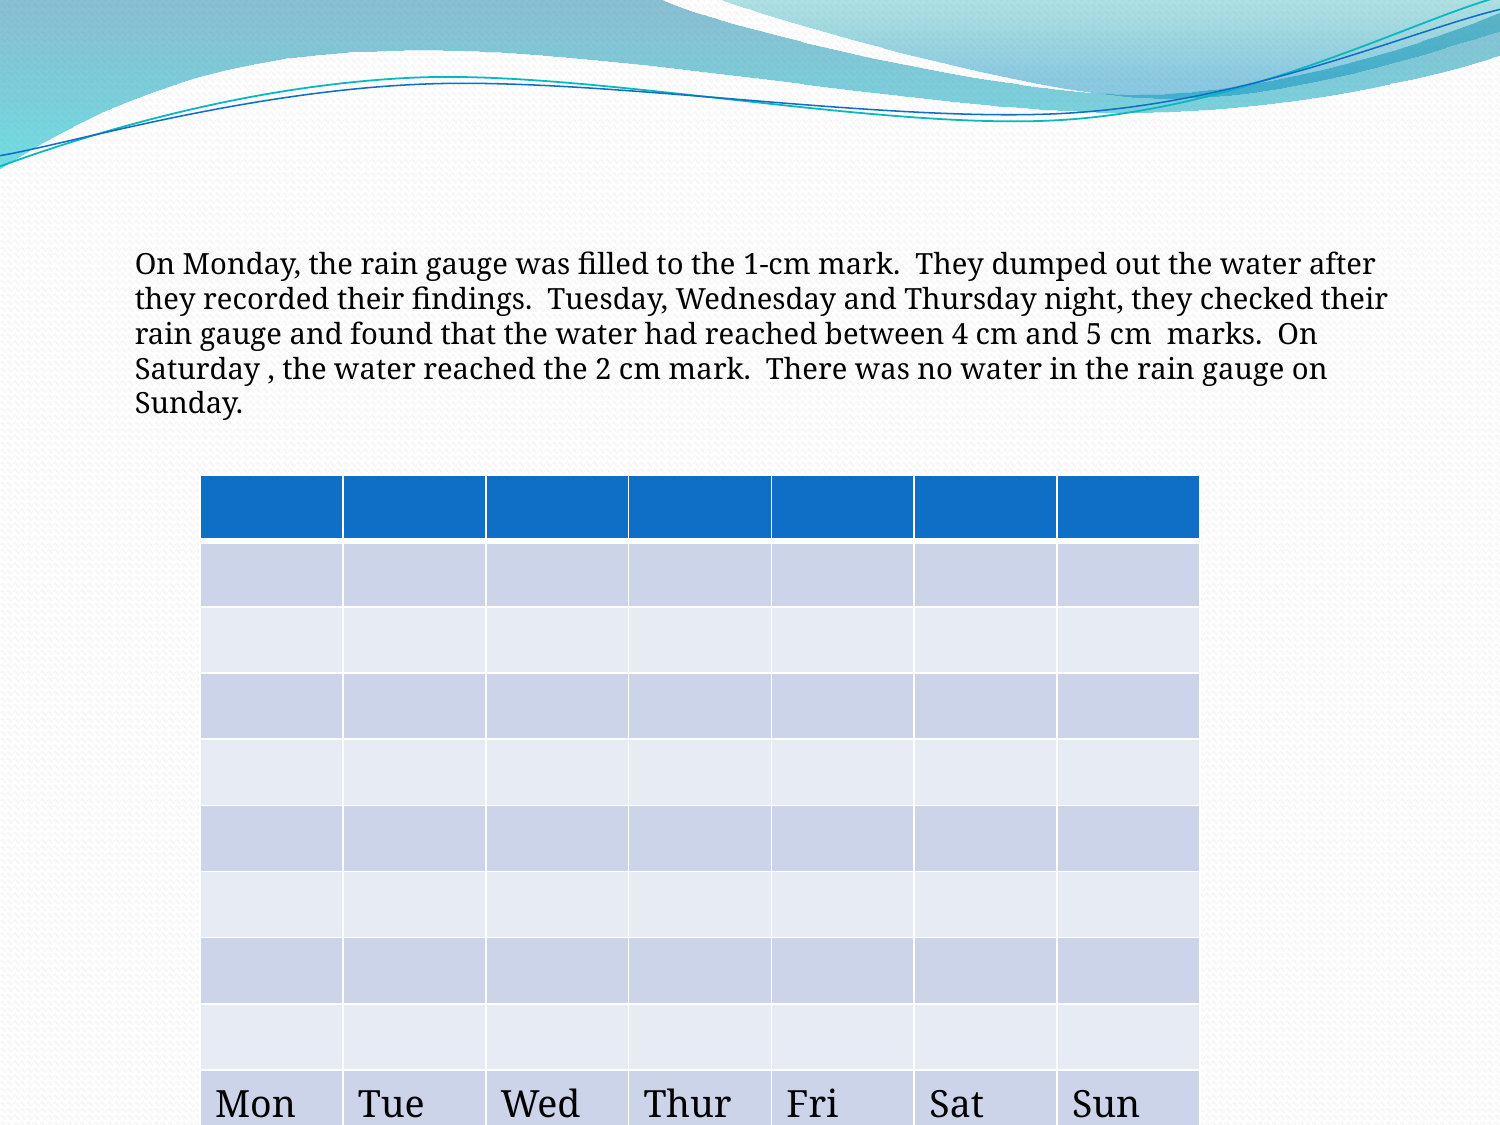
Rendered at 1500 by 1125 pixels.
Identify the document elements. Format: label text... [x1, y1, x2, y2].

table_cell [629, 1005, 771, 1069]
table_cell [1058, 806, 1199, 871]
table_cell [201, 544, 342, 606]
table_cell [1058, 544, 1199, 606]
table_header [629, 476, 771, 538]
table_cell [915, 806, 1056, 871]
table_cell [344, 544, 485, 606]
table_cell [629, 806, 771, 871]
table_cell [915, 544, 1056, 606]
table_cell [344, 1005, 485, 1069]
table_cell [201, 740, 342, 805]
table_cell [915, 740, 1056, 805]
table_cell [201, 1005, 342, 1069]
table_cell Fri [772, 1071, 913, 1125]
table_header [201, 476, 342, 538]
table_cell [344, 872, 485, 937]
table_cell Sat [915, 1071, 1056, 1125]
table_cell [201, 608, 342, 672]
table_cell [772, 806, 913, 871]
table_cell [629, 938, 771, 1003]
list On Monday, the rain gauge was filled to the 1-cm mark. They dumped out the water after they recorded their findings. Tuesday, Wednesday and Thursday night, they checked their rain gauge and found that the water had reached between 4 cm and 5 cm marks. On Saturday , the water reached the 2 cm mark. There was no water in the rain gauge on Sunday. [74, 237, 1426, 958]
table_cell [772, 872, 913, 937]
table_cell [487, 608, 628, 672]
table_cell [344, 740, 485, 805]
table_cell [629, 544, 771, 606]
table_cell Tue [344, 1071, 485, 1125]
table_cell [1058, 1005, 1199, 1069]
table_cell [629, 608, 771, 672]
table_cell Wed [487, 1071, 628, 1125]
table_cell Mon [201, 1071, 342, 1125]
table_cell [772, 674, 913, 738]
table_cell [344, 674, 485, 738]
table_cell [201, 938, 342, 1003]
table_cell [487, 740, 628, 805]
table_cell Sun [1058, 1071, 1199, 1125]
table_cell [772, 740, 913, 805]
table_cell [629, 674, 771, 738]
table_cell [487, 544, 628, 606]
table_header [487, 476, 628, 538]
table_cell [487, 674, 628, 738]
table_header [344, 476, 485, 538]
table_cell [1058, 872, 1199, 937]
table_cell [772, 1005, 913, 1069]
table_cell [772, 938, 913, 1003]
table_cell [629, 872, 771, 937]
table_cell [1058, 938, 1199, 1003]
table_cell [772, 544, 913, 606]
table_header [772, 476, 913, 538]
table_cell [201, 674, 342, 738]
table_cell [629, 740, 771, 805]
table_cell [487, 938, 628, 1003]
table_header [1058, 476, 1199, 538]
table_cell [201, 806, 342, 871]
table_cell [487, 872, 628, 937]
table_cell [201, 872, 342, 937]
table_cell [915, 1005, 1056, 1069]
table_cell [344, 938, 485, 1003]
table_cell [487, 1005, 628, 1069]
table_cell Thur [629, 1071, 771, 1125]
table_header [915, 476, 1056, 538]
table_cell [344, 806, 485, 871]
table_cell [1058, 608, 1199, 672]
table_cell [915, 674, 1056, 738]
table_cell [915, 872, 1056, 937]
table_cell [915, 608, 1056, 672]
table_cell [915, 938, 1056, 1003]
table_cell [1058, 674, 1199, 738]
table_cell [487, 806, 628, 871]
table_cell [344, 608, 485, 672]
table_cell [1058, 740, 1199, 805]
table_cell [772, 608, 913, 672]
